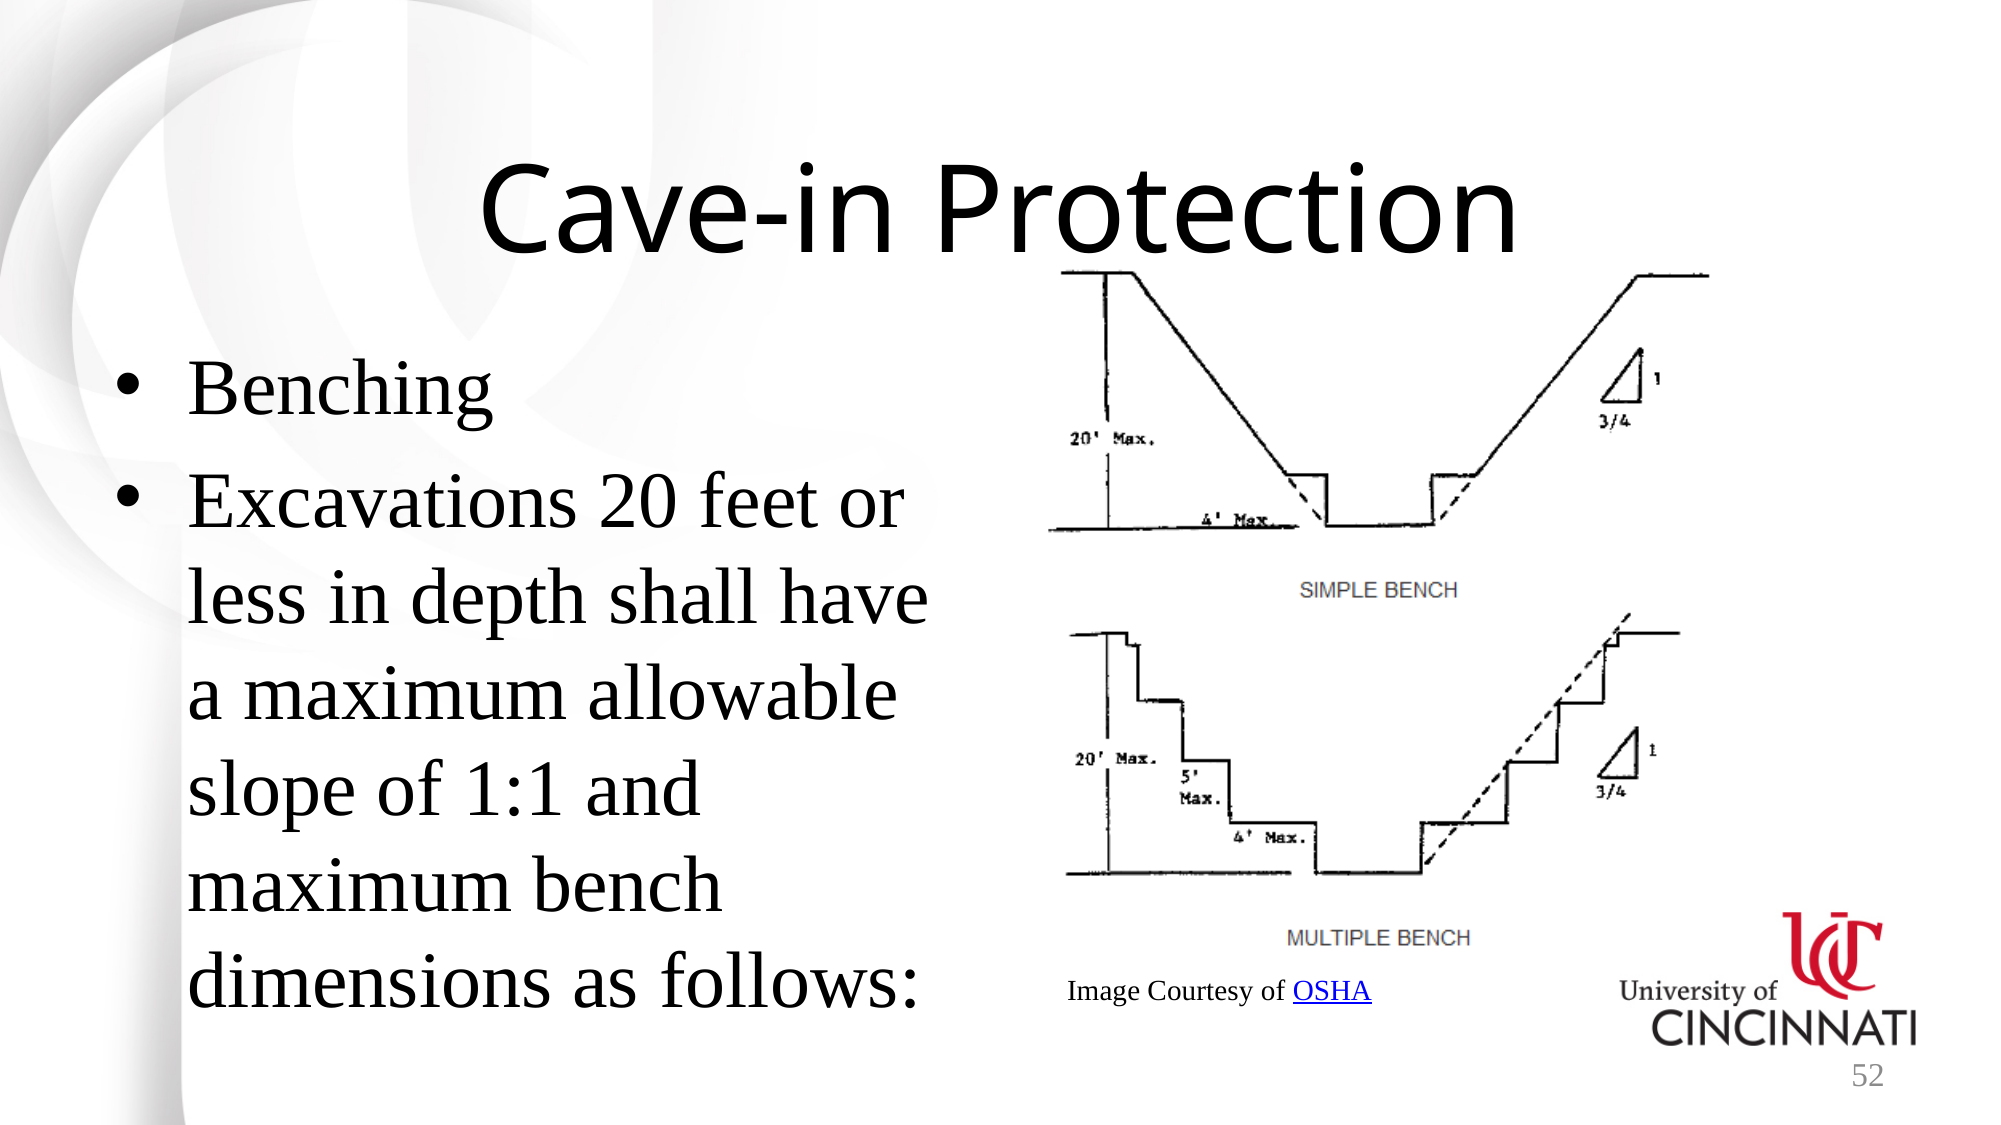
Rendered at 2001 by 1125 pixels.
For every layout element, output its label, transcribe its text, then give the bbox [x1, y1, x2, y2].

text_box Image Courtesy of OSHA [1052, 977, 1388, 1015]
picture [0, 0, 2001, 1125]
slide_number 52 [1433, 1042, 1900, 1103]
list Benching Excavations 20 feet or less in depth shall have a maximum allowable slope of 1:1 and maximum bench dimensions as follows: [99, 327, 961, 1043]
title Cave-in Protection [99, 110, 1900, 298]
